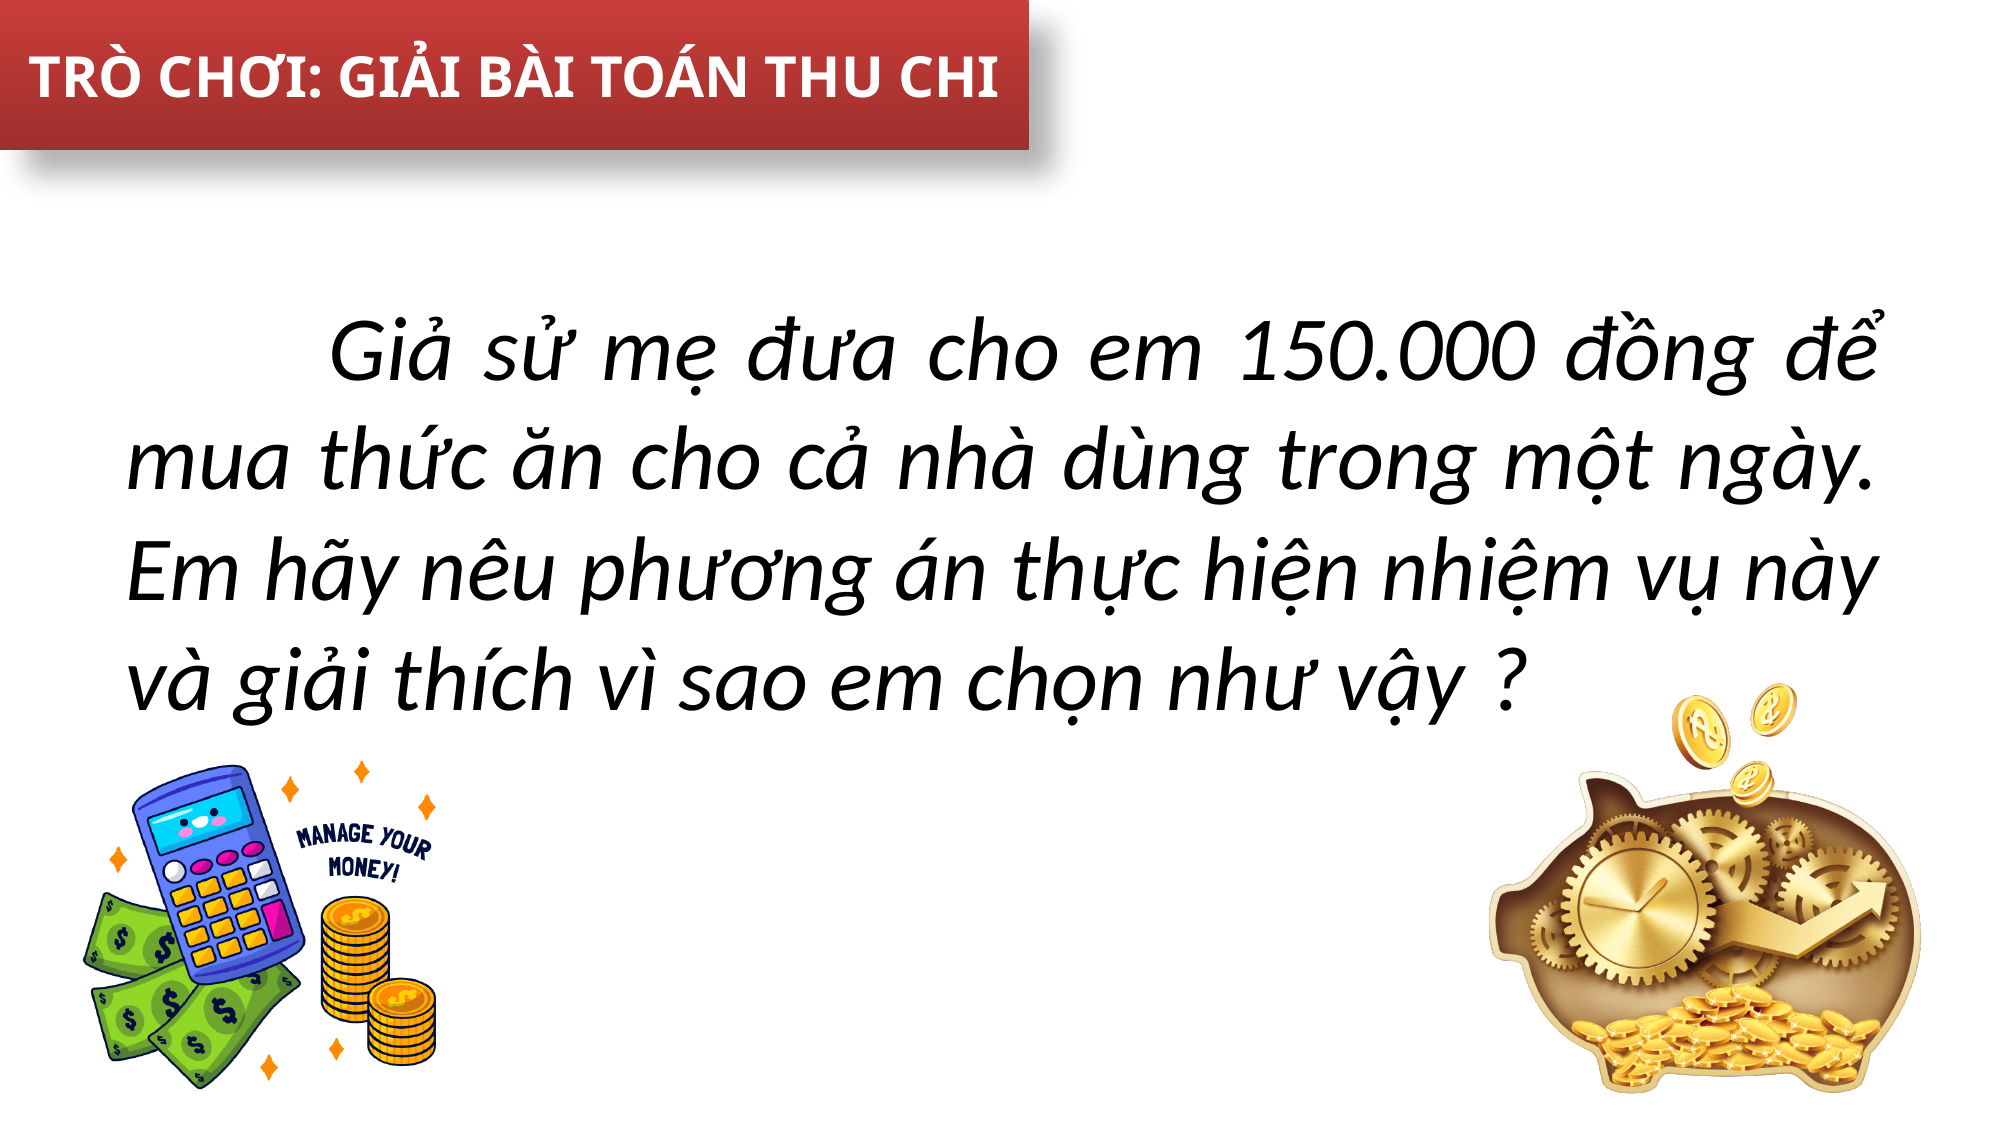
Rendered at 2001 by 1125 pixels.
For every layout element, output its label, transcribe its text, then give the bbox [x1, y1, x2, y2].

picture [1488, 676, 1933, 1107]
text_box [0, 0, 2000, 1125]
text_box Giả sử mẹ đưa cho em 150.000 đồng để mua thức ăn cho cả nhà dùng trong một ngày. Em hãy nêu phương án thực hiện nhiệm vụ này và giải thích vì sao em chọn như vậy ? [111, 281, 1896, 736]
text_box TRÒ CHƠI: GIẢI BÀI TOÁN THU CHI [0, 0, 1029, 150]
picture [83, 748, 436, 1101]
